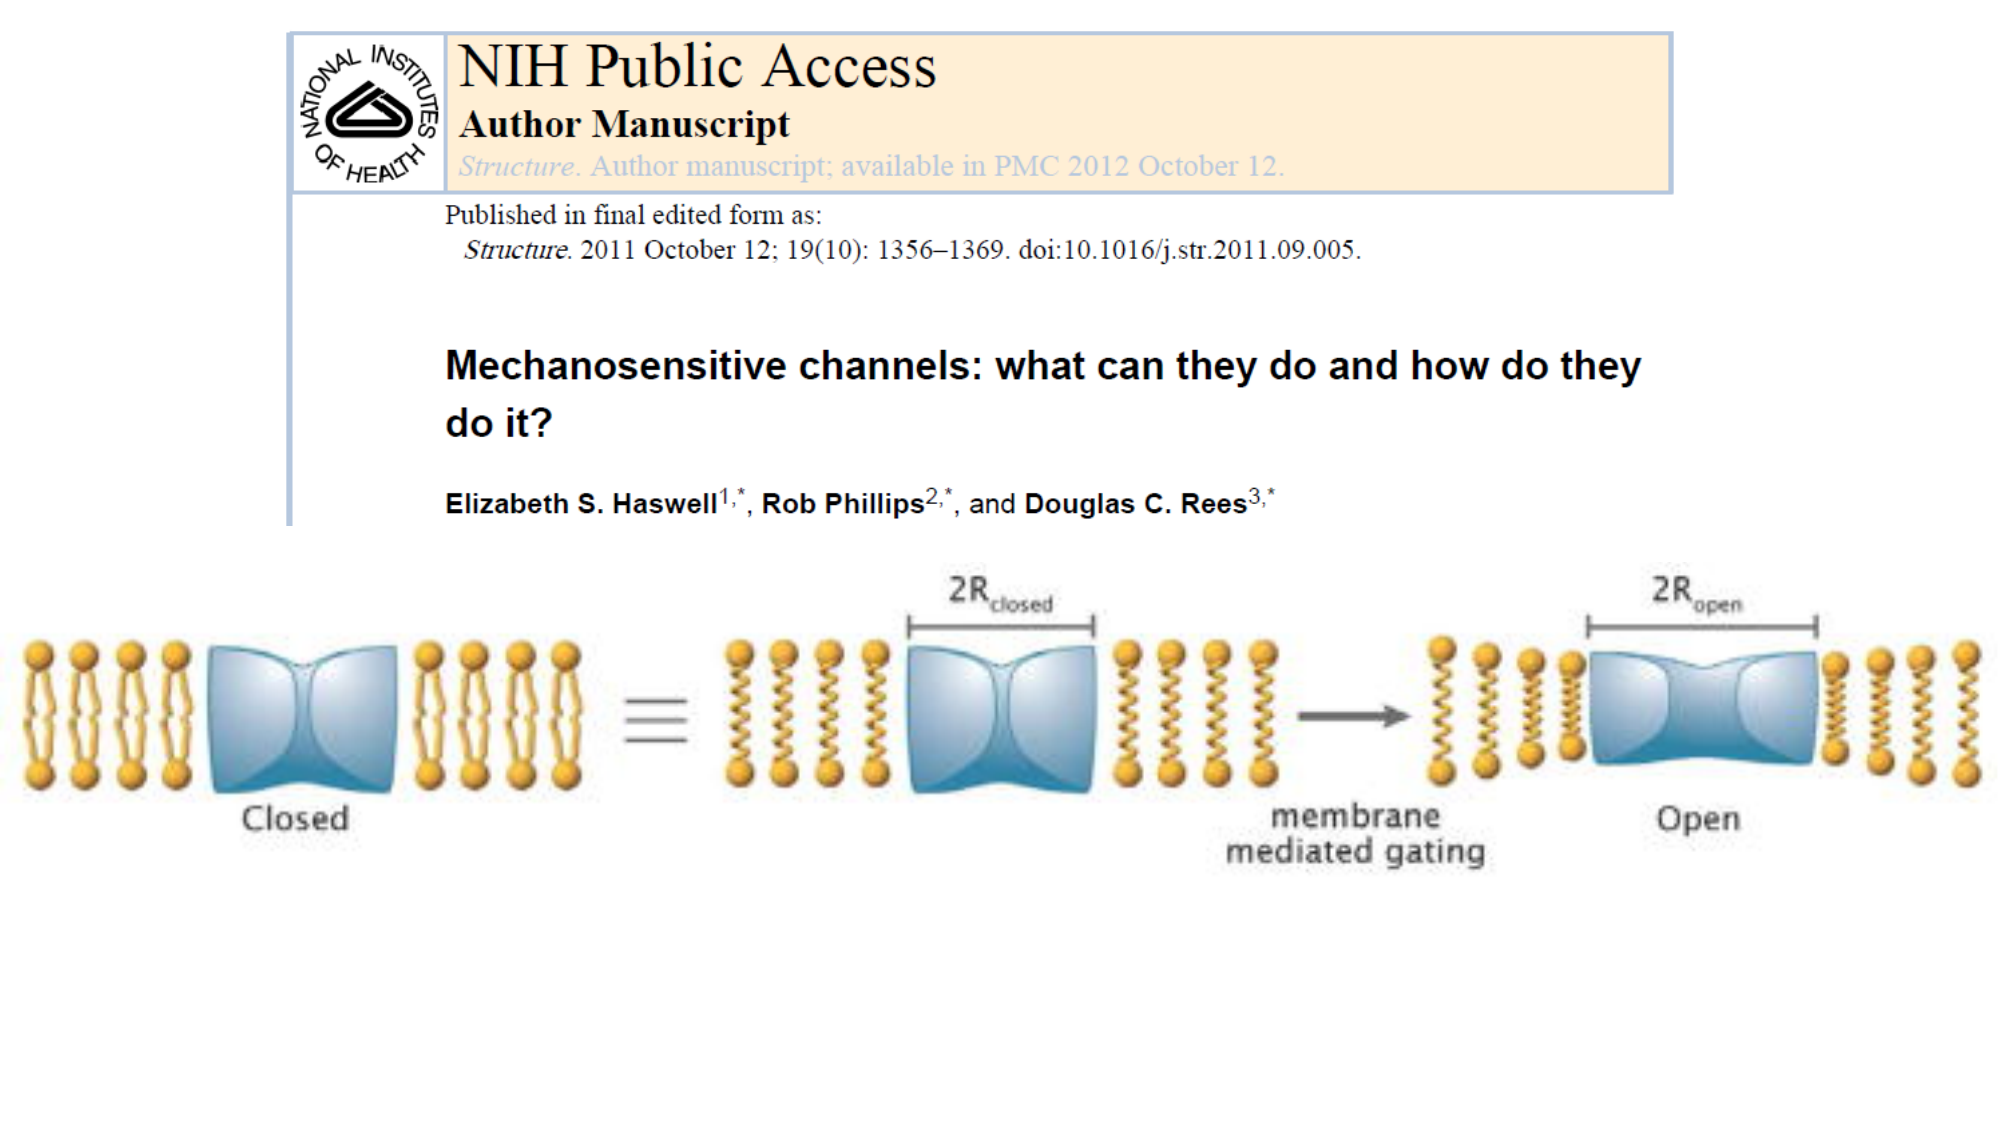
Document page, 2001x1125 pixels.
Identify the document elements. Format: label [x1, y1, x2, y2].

picture [0, 562, 1998, 880]
picture [286, 26, 1717, 526]
